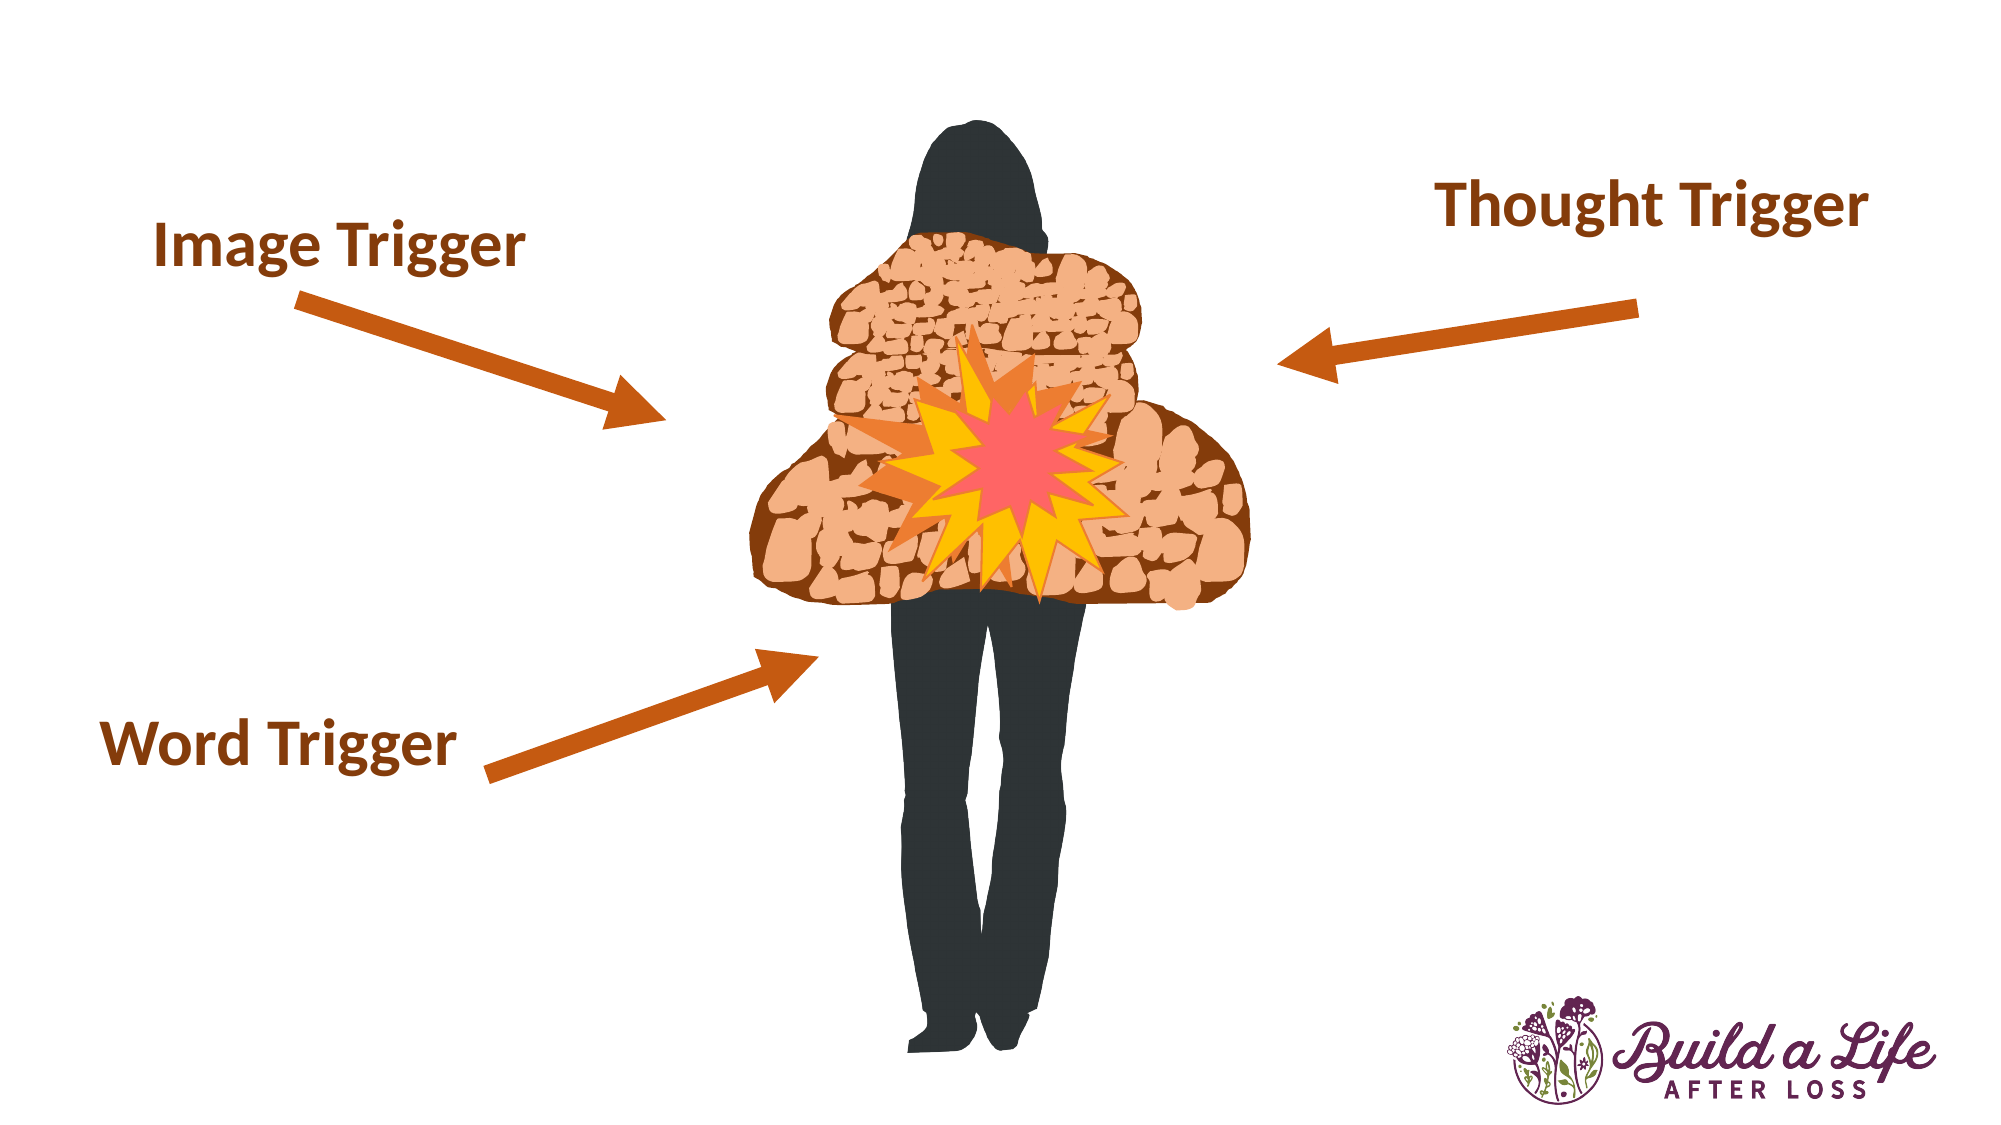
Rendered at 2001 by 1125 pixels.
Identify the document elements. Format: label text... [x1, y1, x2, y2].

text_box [1276, 307, 1638, 365]
picture [1484, 969, 1956, 1125]
text_box Word Trigger [85, 691, 477, 786]
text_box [296, 299, 667, 421]
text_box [486, 656, 750, 775]
text_box Image Trigger [137, 192, 587, 288]
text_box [750, 120, 1250, 1053]
text_box Thought Trigger [1419, 152, 1934, 248]
